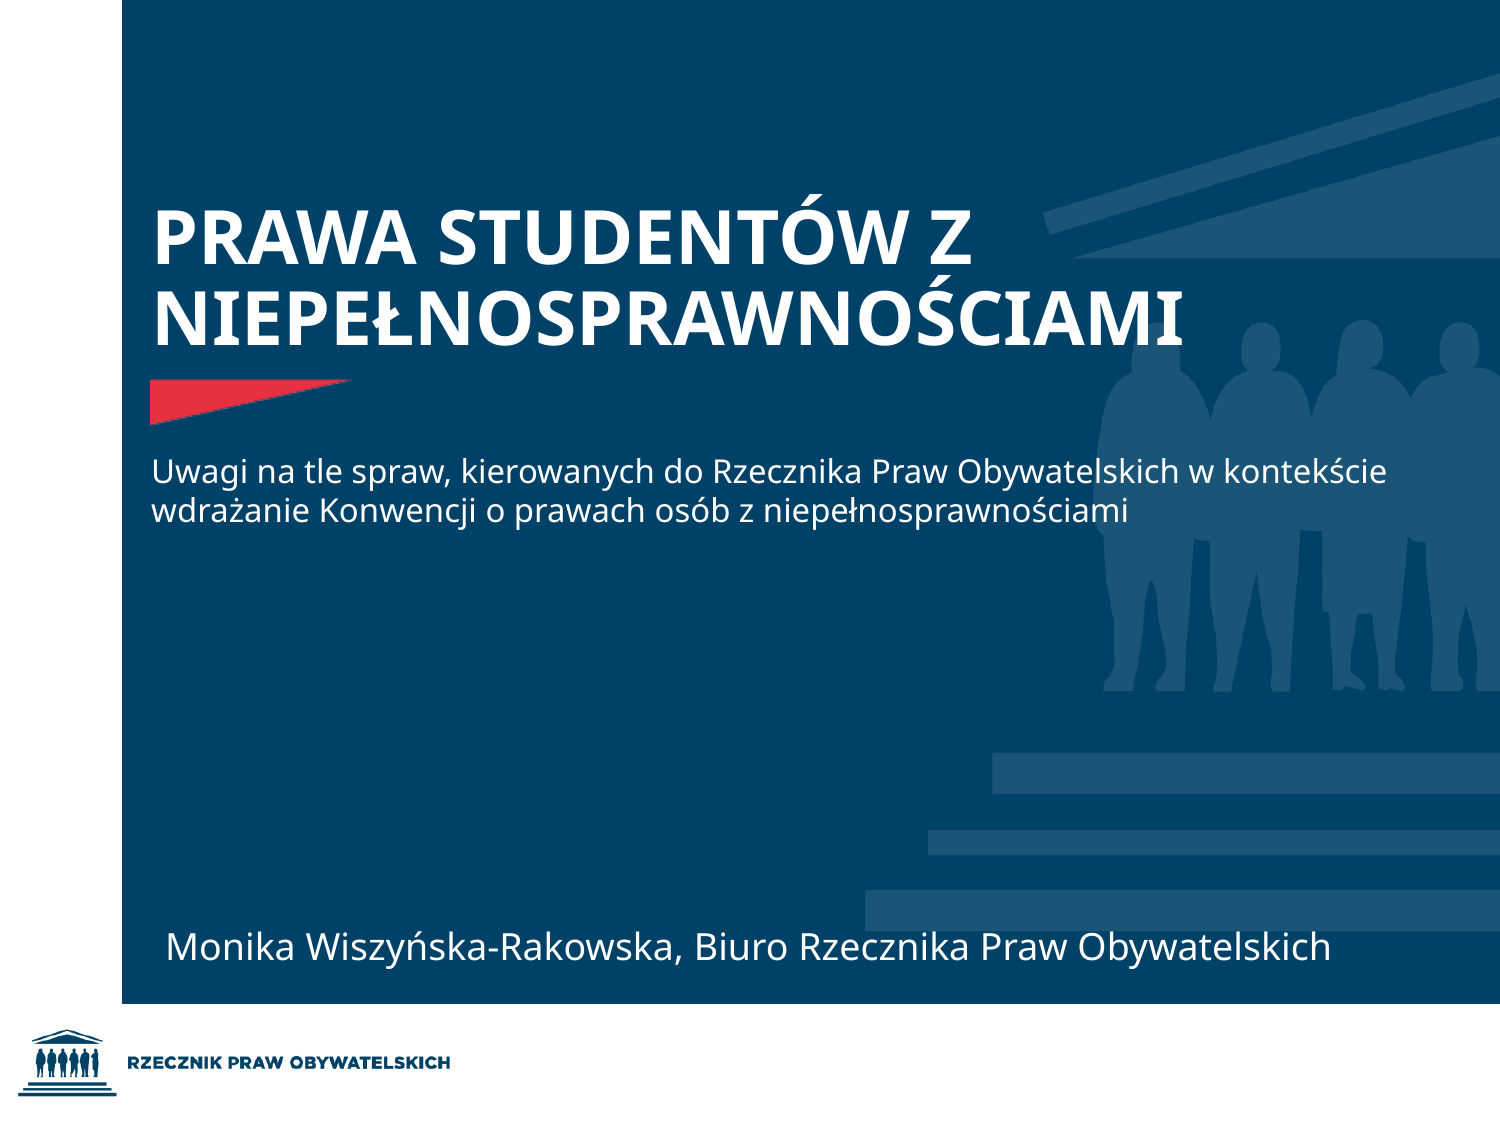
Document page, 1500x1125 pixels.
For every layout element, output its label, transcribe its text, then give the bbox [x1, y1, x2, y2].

list Monika Wiszyńska-Rakowska, Biuro Rzecznika Praw Obywatelskich [150, 872, 1471, 977]
subtitle Uwagi na tle spraw, kierowanych do Rzecznika Praw Obywatelskich w kontekście wdrażanie Konwencji o prawach osób z niepełnosprawnościami [136, 442, 1457, 562]
picture [0, 0, 1500, 1125]
title Prawa studentów z niepełnosprawnościami [136, 180, 1457, 370]
